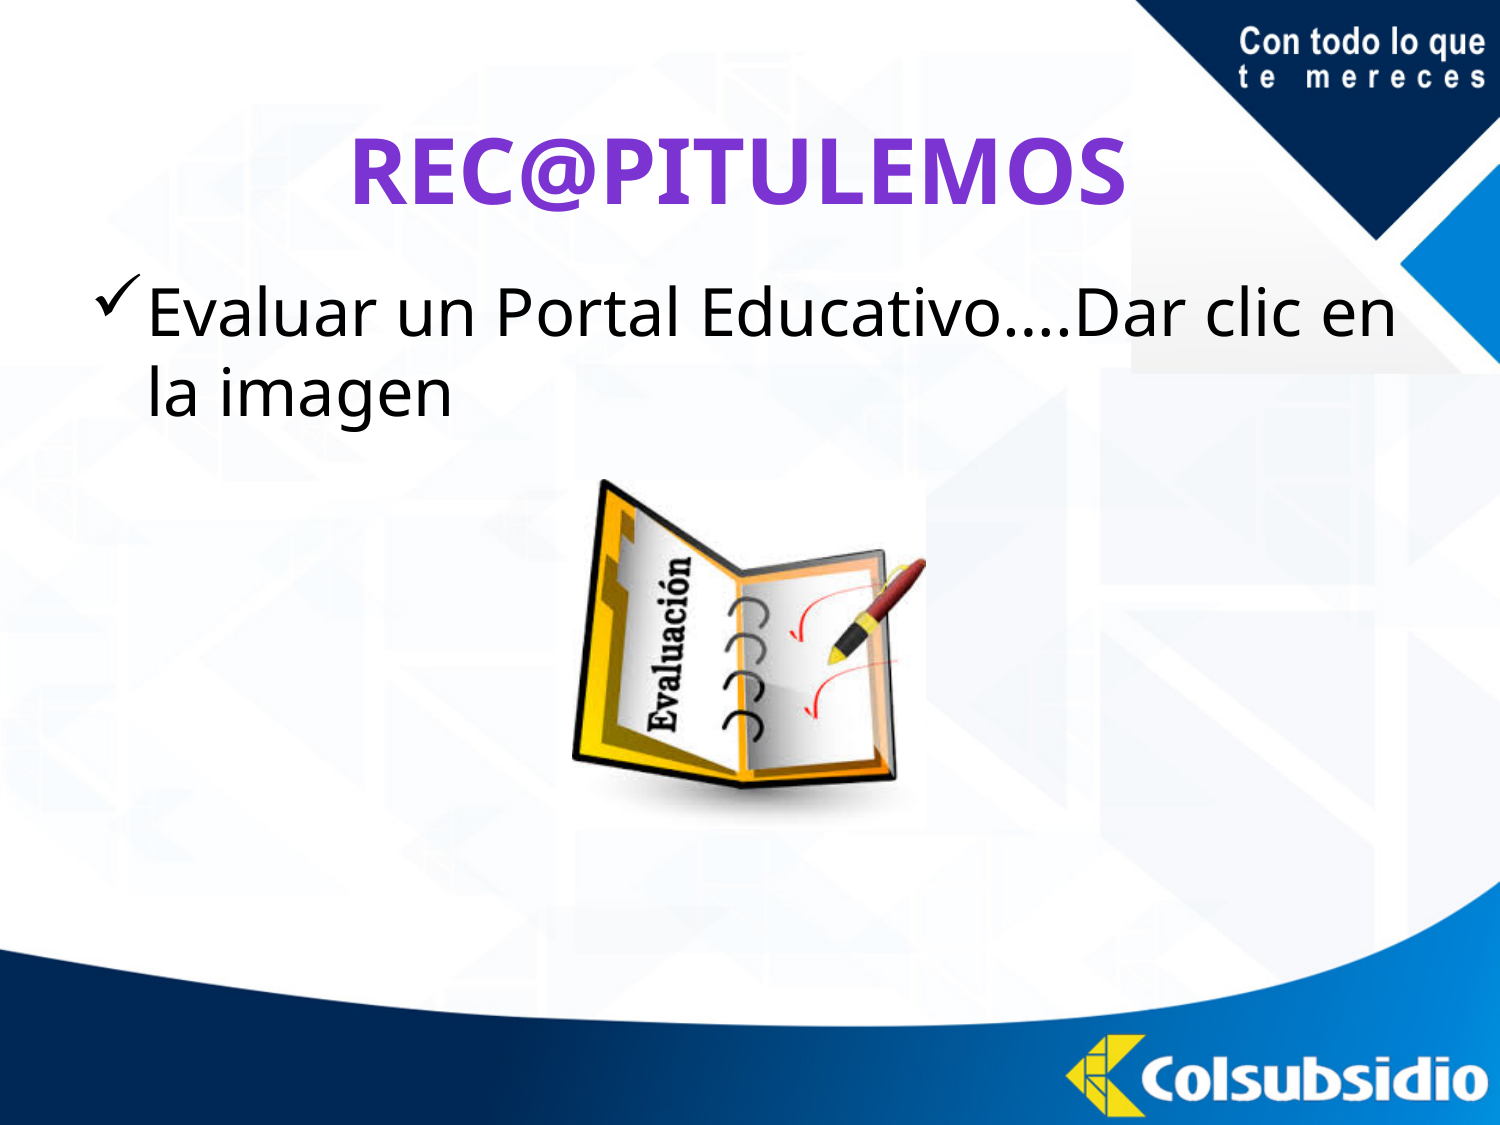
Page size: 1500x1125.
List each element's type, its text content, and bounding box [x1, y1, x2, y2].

text_box Rec@pitulemos [100, 46, 1376, 288]
list Evaluar un Portal Educativo….Dar clic en la imagen [74, 262, 1426, 1006]
picture [0, 0, 1500, 1125]
